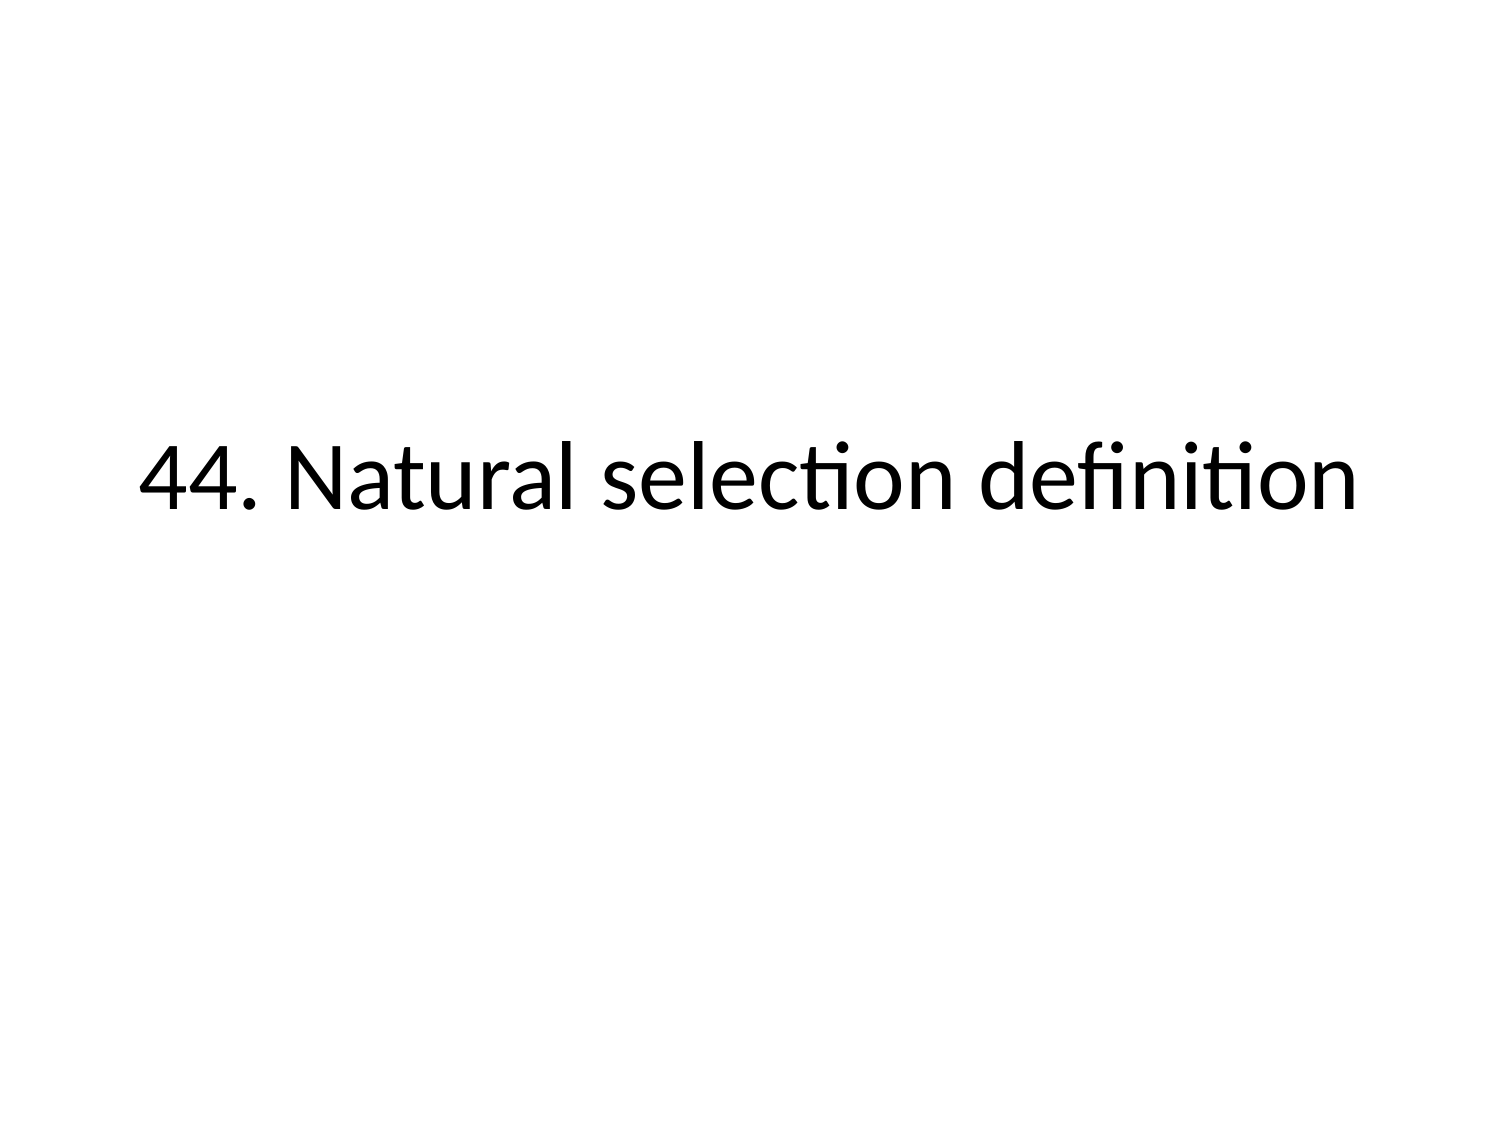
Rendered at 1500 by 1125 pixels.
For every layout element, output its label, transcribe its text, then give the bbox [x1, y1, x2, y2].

title 44. Natural selection definition [112, 349, 1388, 591]
